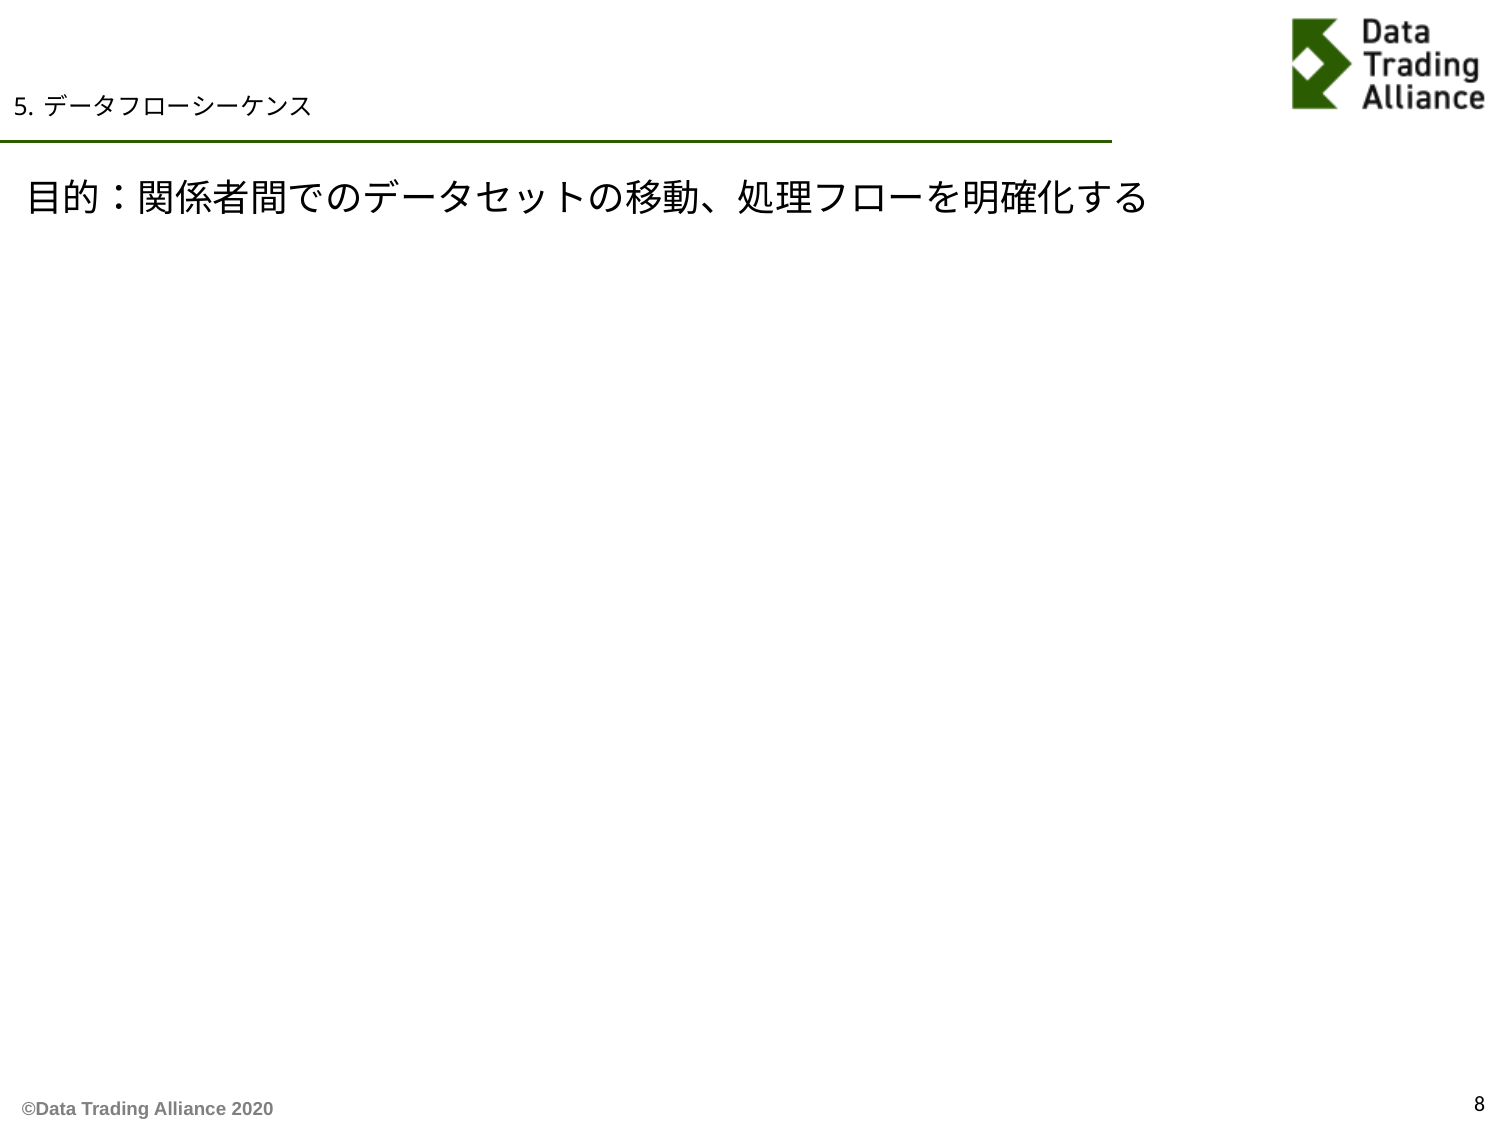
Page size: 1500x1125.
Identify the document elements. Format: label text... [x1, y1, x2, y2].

title 5. データフローシーケンス [0, 87, 1221, 129]
text_box 目的：関係者間でのデータセットの移動、処理フローを明確化する [10, 166, 1500, 272]
picture [1275, 2, 1500, 127]
slide_number 8 [1162, 1063, 1500, 1123]
